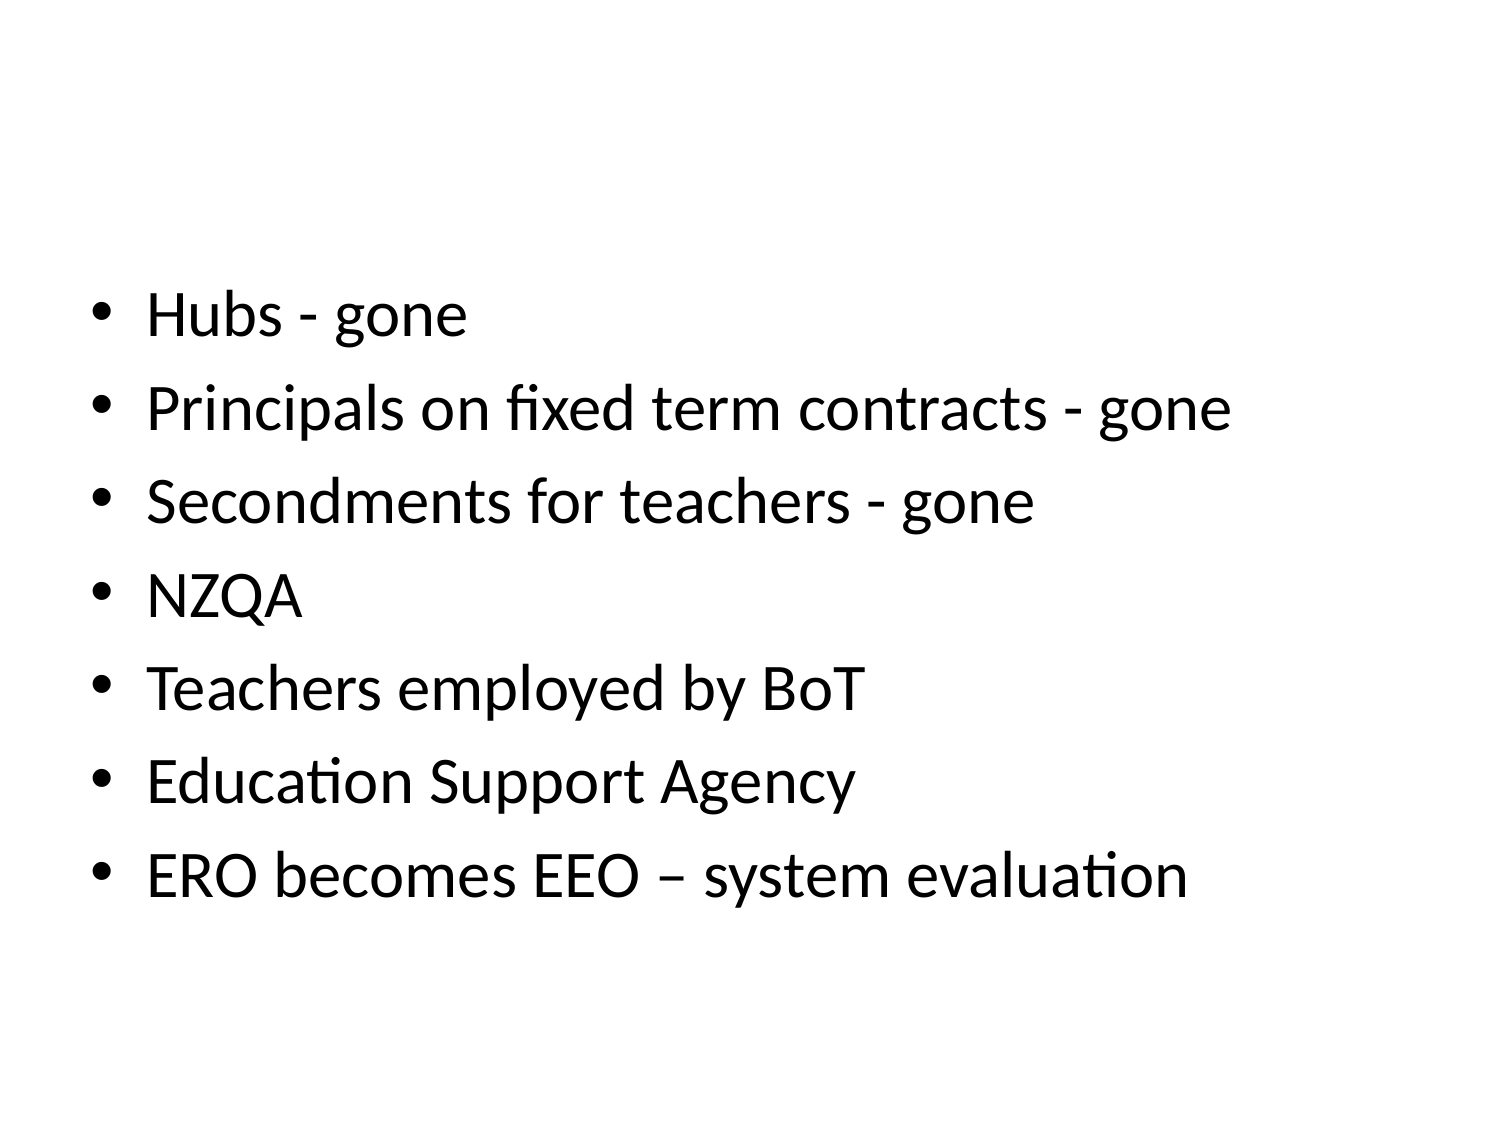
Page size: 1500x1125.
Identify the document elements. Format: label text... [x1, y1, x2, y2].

list Hubs - gone Principals on fixed term contracts - gone Secondments for teachers - gone NZQA Teachers employed by BoT Education Support Agency ERO becomes EEO – system evaluation [75, 262, 1425, 1005]
